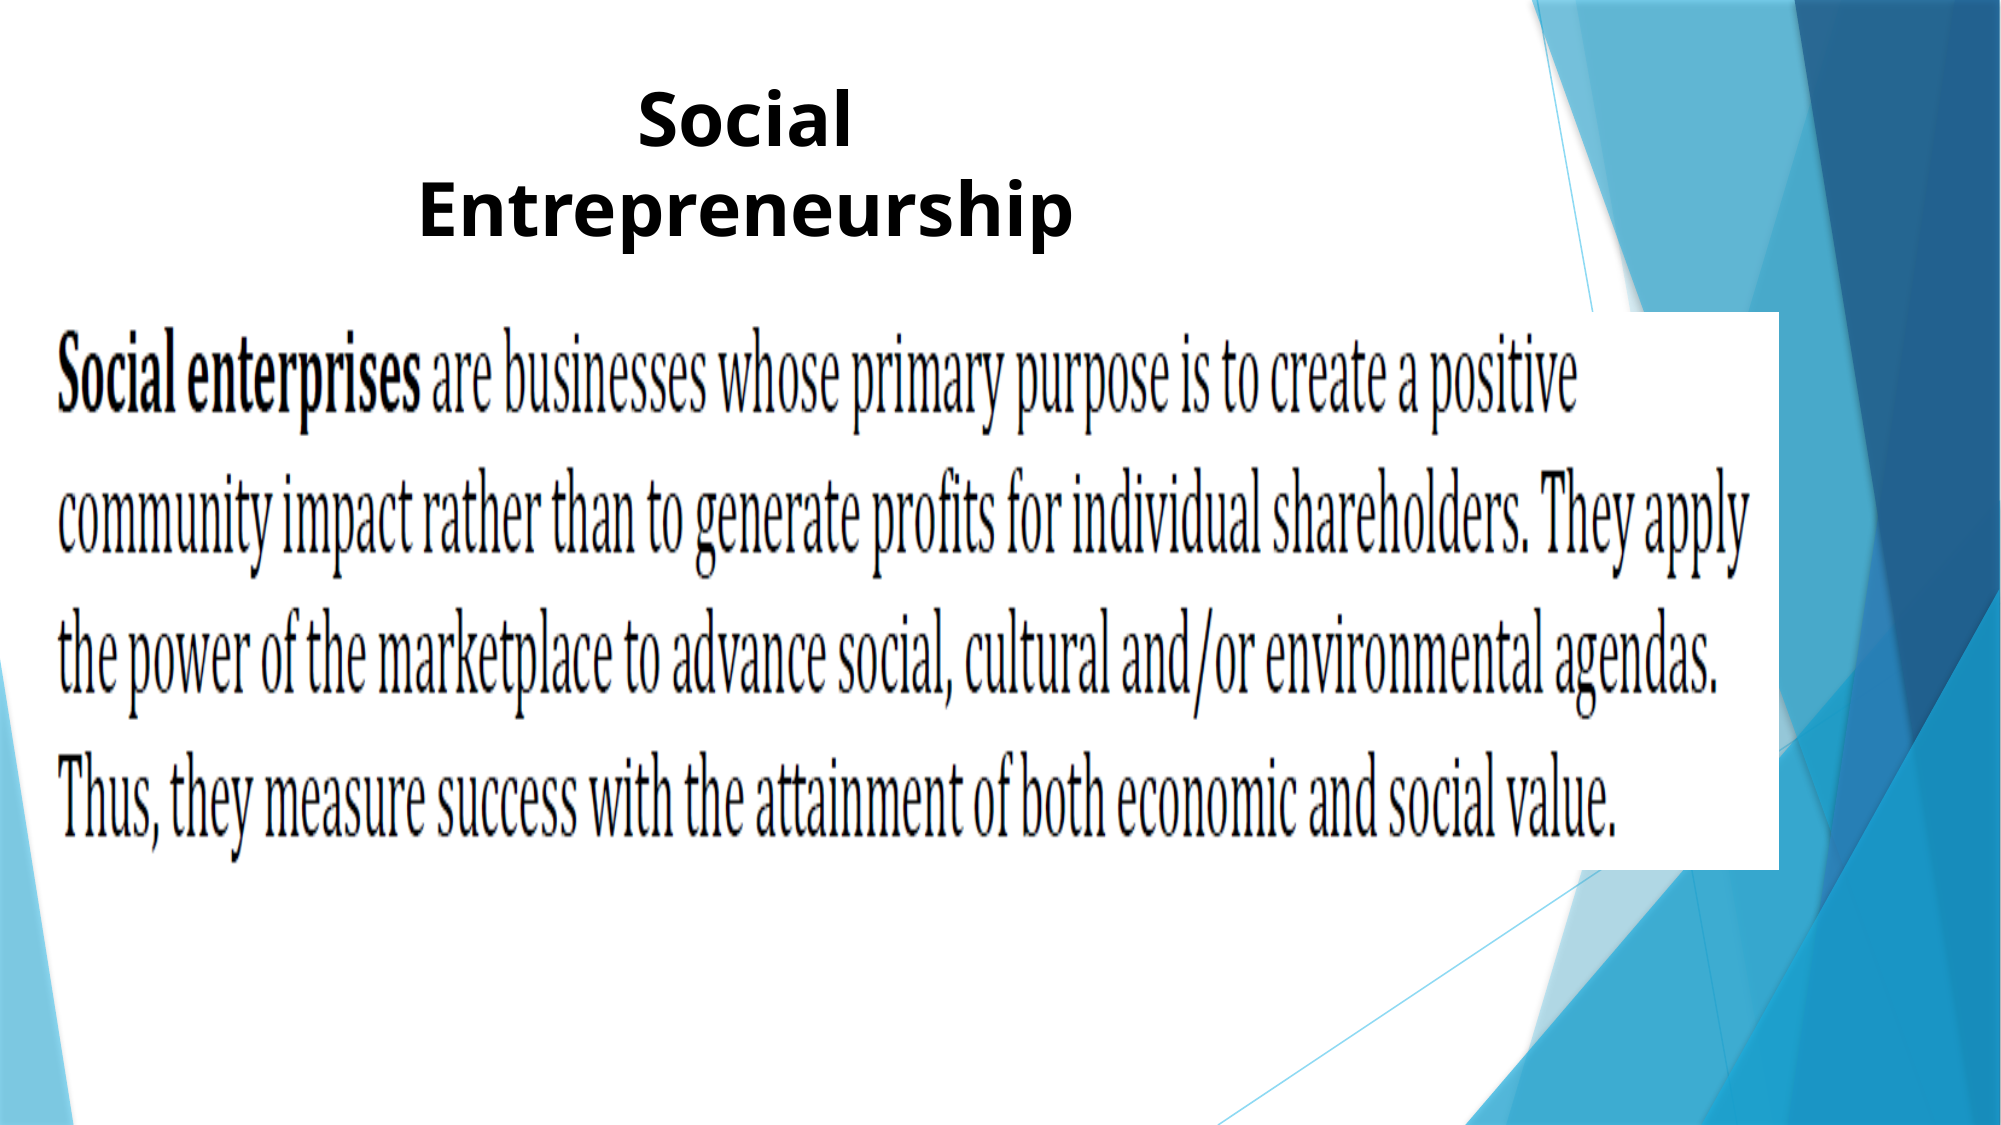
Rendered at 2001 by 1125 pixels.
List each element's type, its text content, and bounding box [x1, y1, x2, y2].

text_box Social Entrepreneurship [82, 64, 1410, 259]
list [51, 312, 1779, 871]
title [425, 41, 1888, 210]
